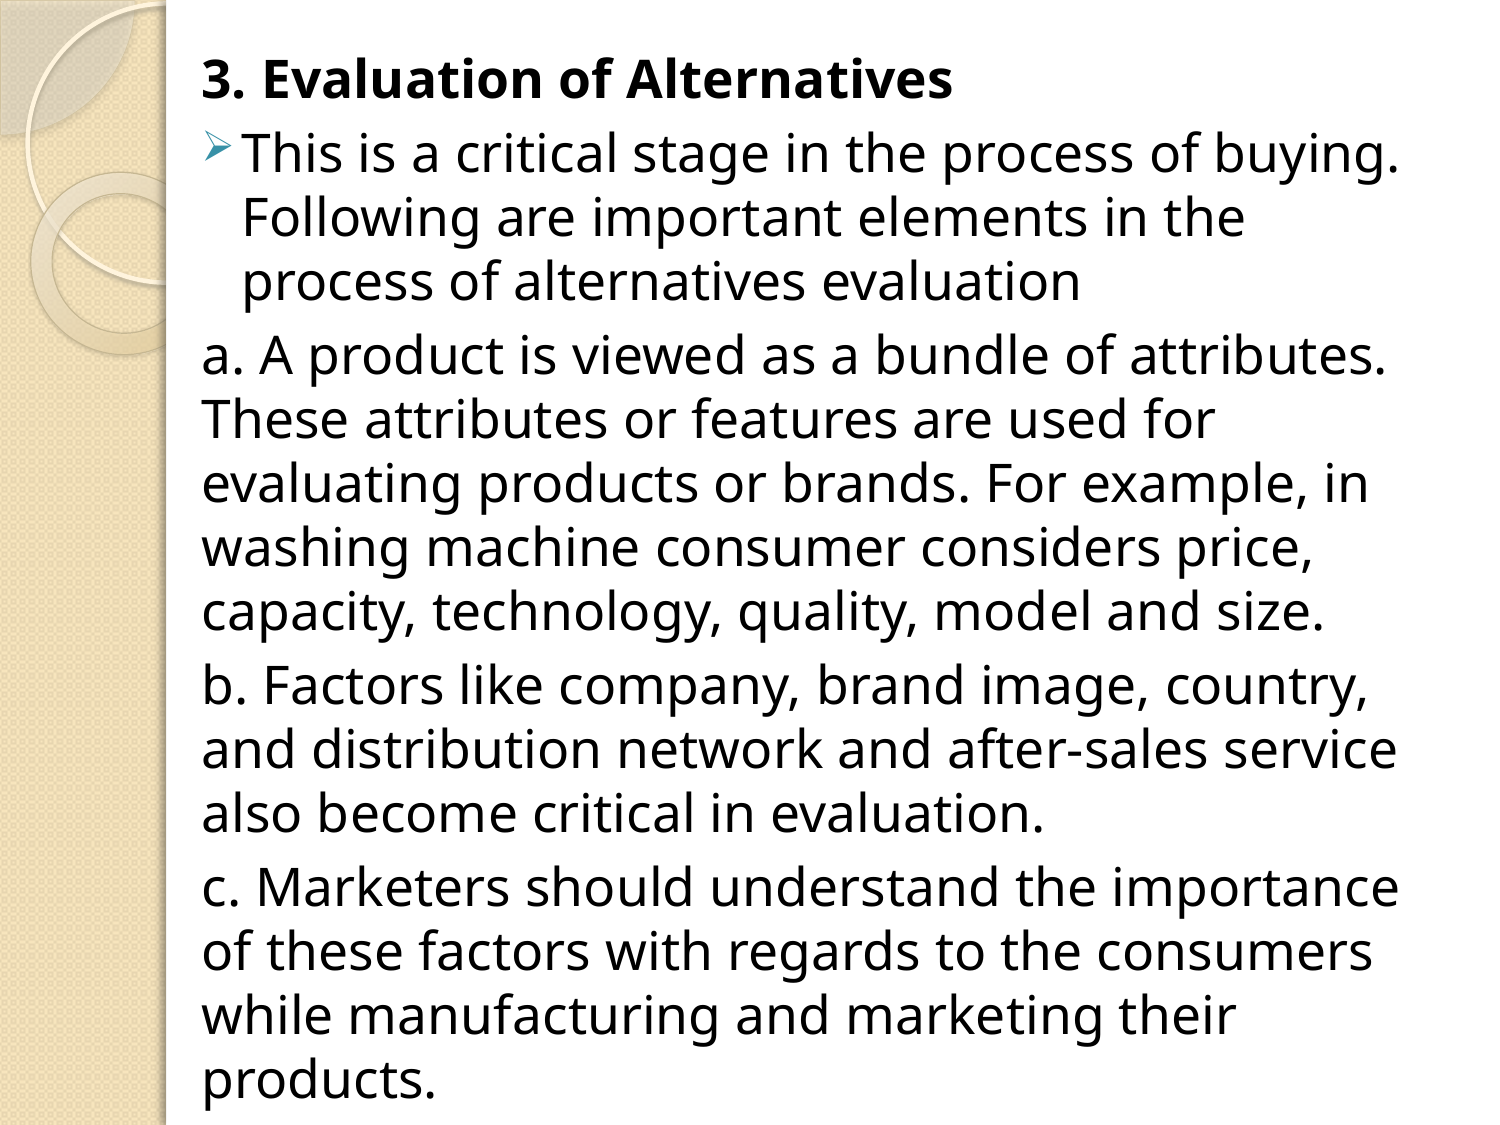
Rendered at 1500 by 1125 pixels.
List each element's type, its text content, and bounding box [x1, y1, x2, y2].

list 3. Evaluation of Alternatives This is a critical stage in the process of buying. Following are important elements in the process of alternatives evaluation a. A product is viewed as a bundle of attributes. These attributes or features are used for evaluating products or brands. For example, in washing machine consumer considers price, capacity, technology, quality, model and size. b. Factors like company, brand image, country, and distribution network and after-sales service also become critical in evaluation. c. Marketers should understand the importance of these factors with regards to the consumers while manufacturing and marketing their products. [174, 37, 1466, 1125]
